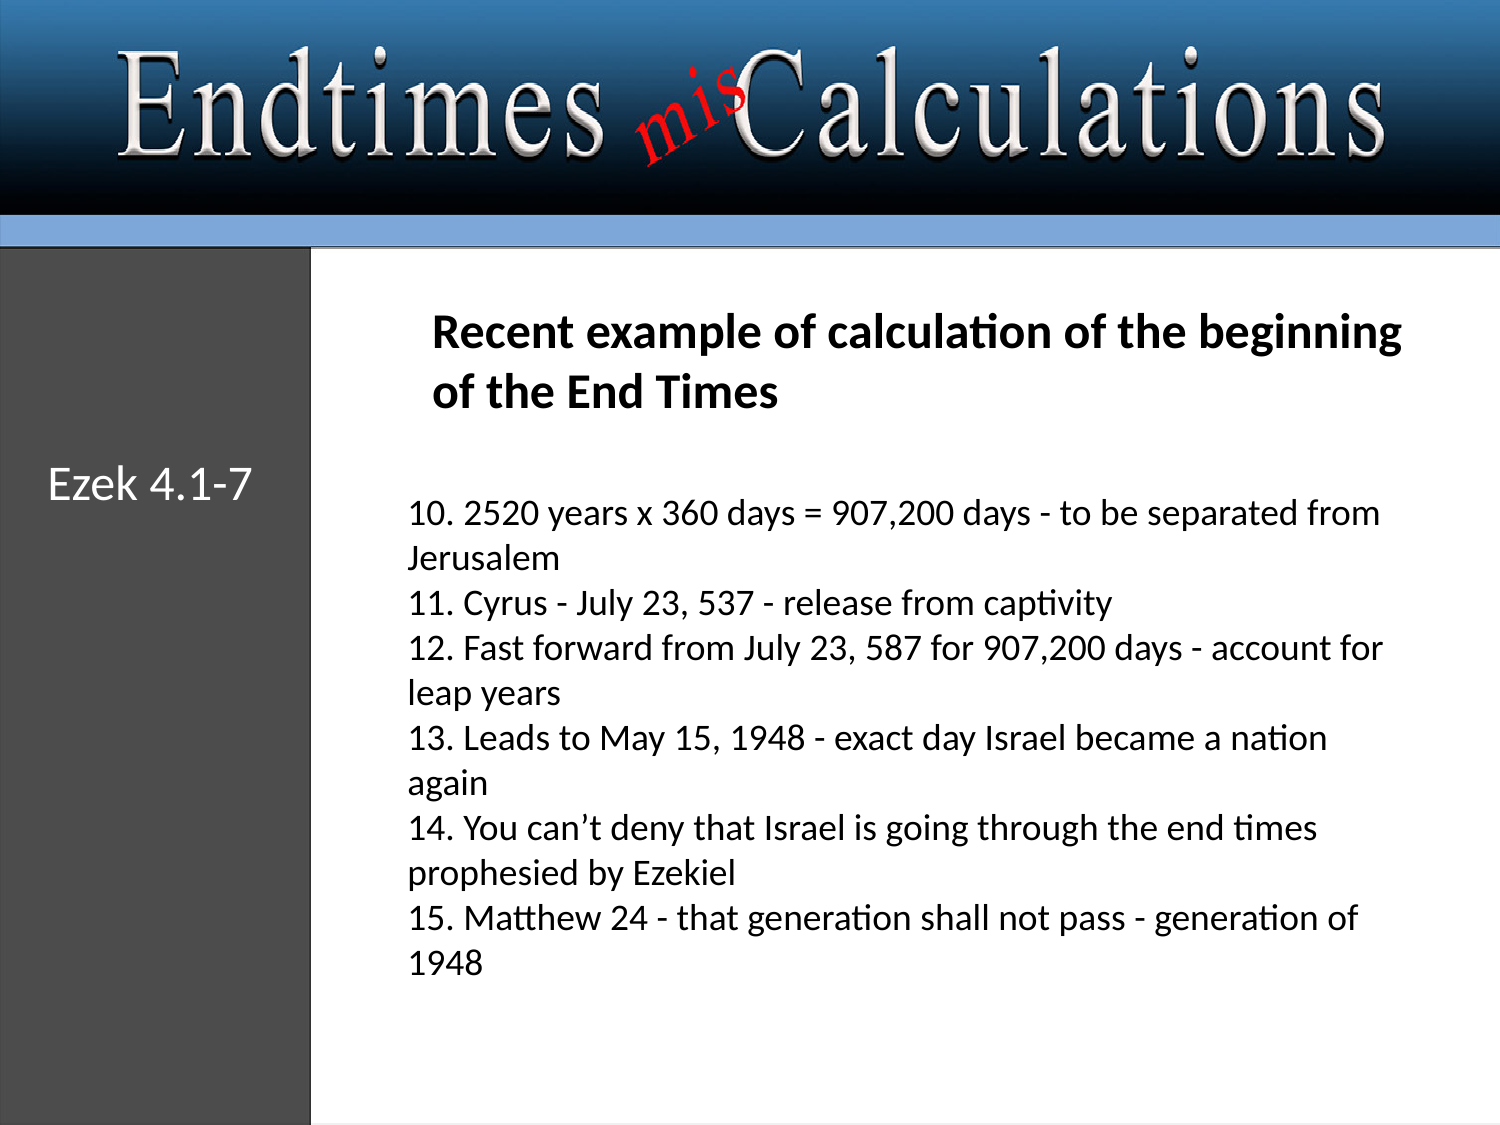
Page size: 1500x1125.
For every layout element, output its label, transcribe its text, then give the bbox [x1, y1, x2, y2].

text_box Ezek 4.1-7 [32, 442, 268, 518]
text_box 10. 2520 years x 360 days = 907,200 days - to be separated from Jerusalem 11. Cyrus - July 23, 537 - release from captivity 12. Fast forward from July 23, 587 for 907,200 days - account for leap years 13. Leads to May 15, 1948 - exact day Israel became a nation again 14. You can’t deny that Israel is going through the end times prophesied by Ezekiel 15. Matthew 24 - that generation shall not pass - generation of 1948 [392, 480, 1422, 991]
text_box Recent example of calculation of the beginning of the End Times [417, 291, 1422, 426]
picture [0, 0, 1500, 1125]
